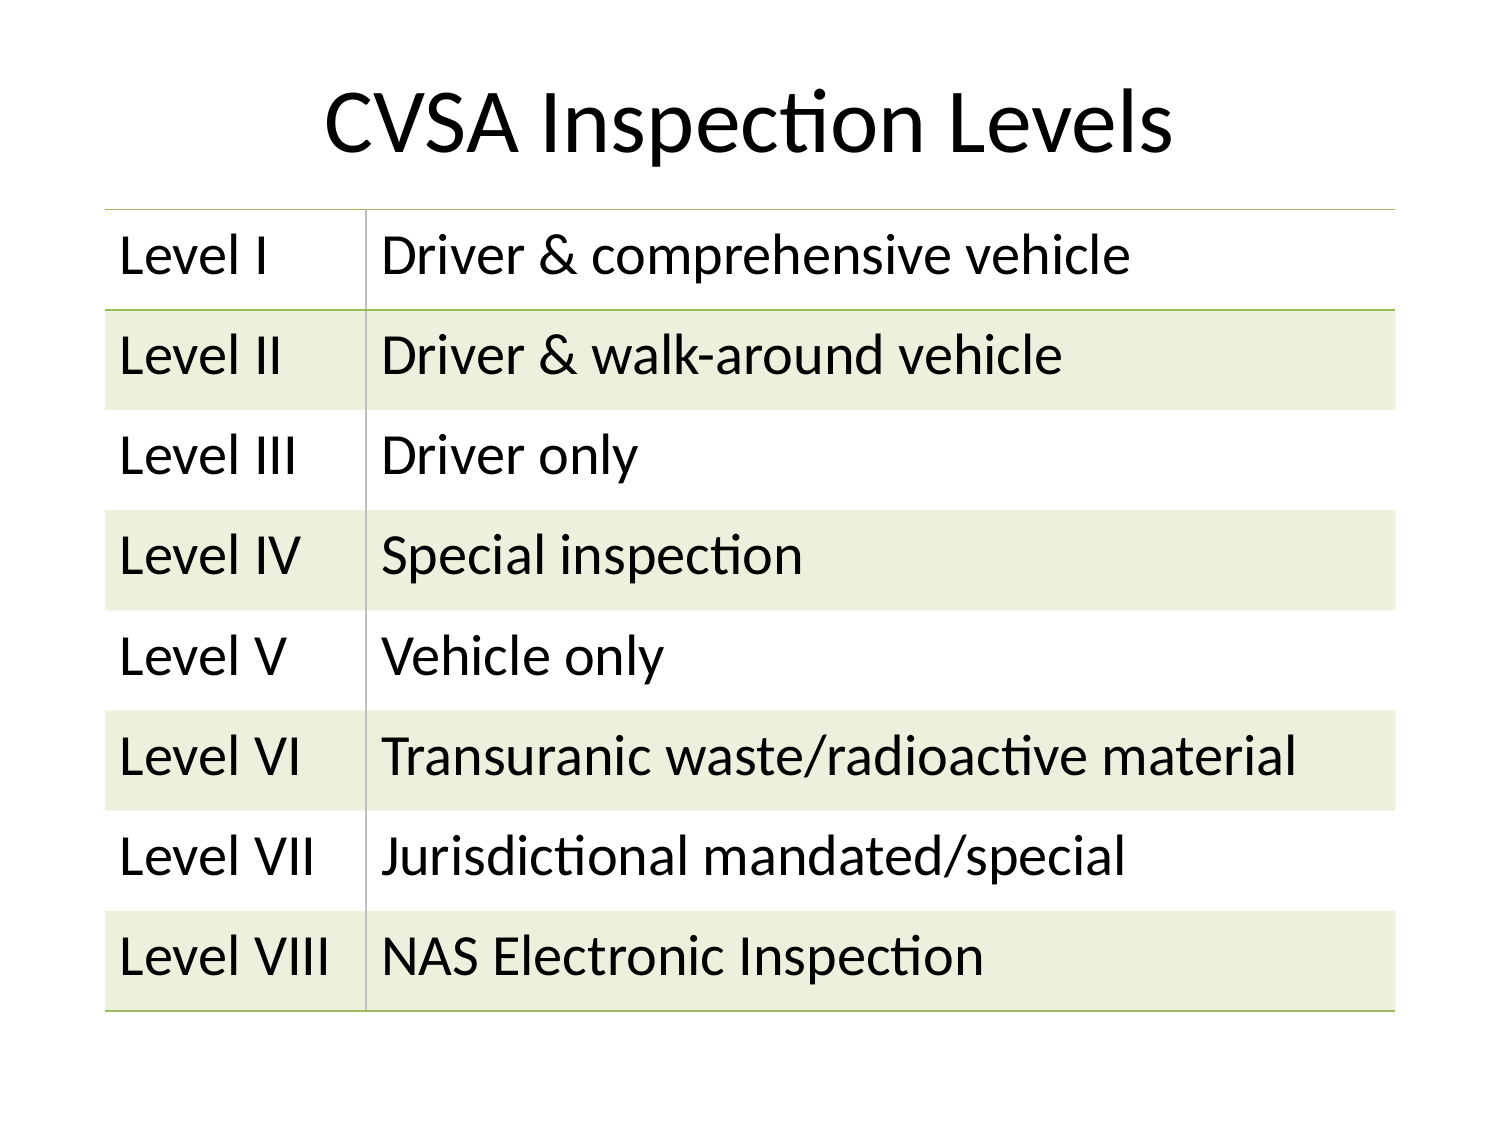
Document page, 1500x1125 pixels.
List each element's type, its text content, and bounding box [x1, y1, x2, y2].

table_cell Transuranic waste/radioactive material [367, 710, 1395, 811]
table_cell Driver only [367, 410, 1395, 510]
table_header Level I [105, 210, 365, 309]
table_cell NAS Electronic Inspection [367, 911, 1395, 1010]
table_cell Level VIII [105, 911, 365, 1010]
table_cell Level VI [105, 710, 365, 811]
table_header Driver & comprehensive vehicle [367, 210, 1395, 309]
table_cell Level II [105, 311, 365, 410]
table_cell Level V [105, 610, 365, 710]
table_cell Level IV [105, 510, 365, 610]
title CVSA Inspection Levels [75, 21, 1425, 210]
table_cell Jurisdictional mandated/special [367, 811, 1395, 911]
table_cell Vehicle only [367, 610, 1395, 710]
table_cell Level VII [105, 811, 365, 911]
table_cell Driver & walk-around vehicle [367, 311, 1395, 410]
table_cell Special inspection [367, 510, 1395, 610]
table_cell Level III [105, 410, 365, 510]
